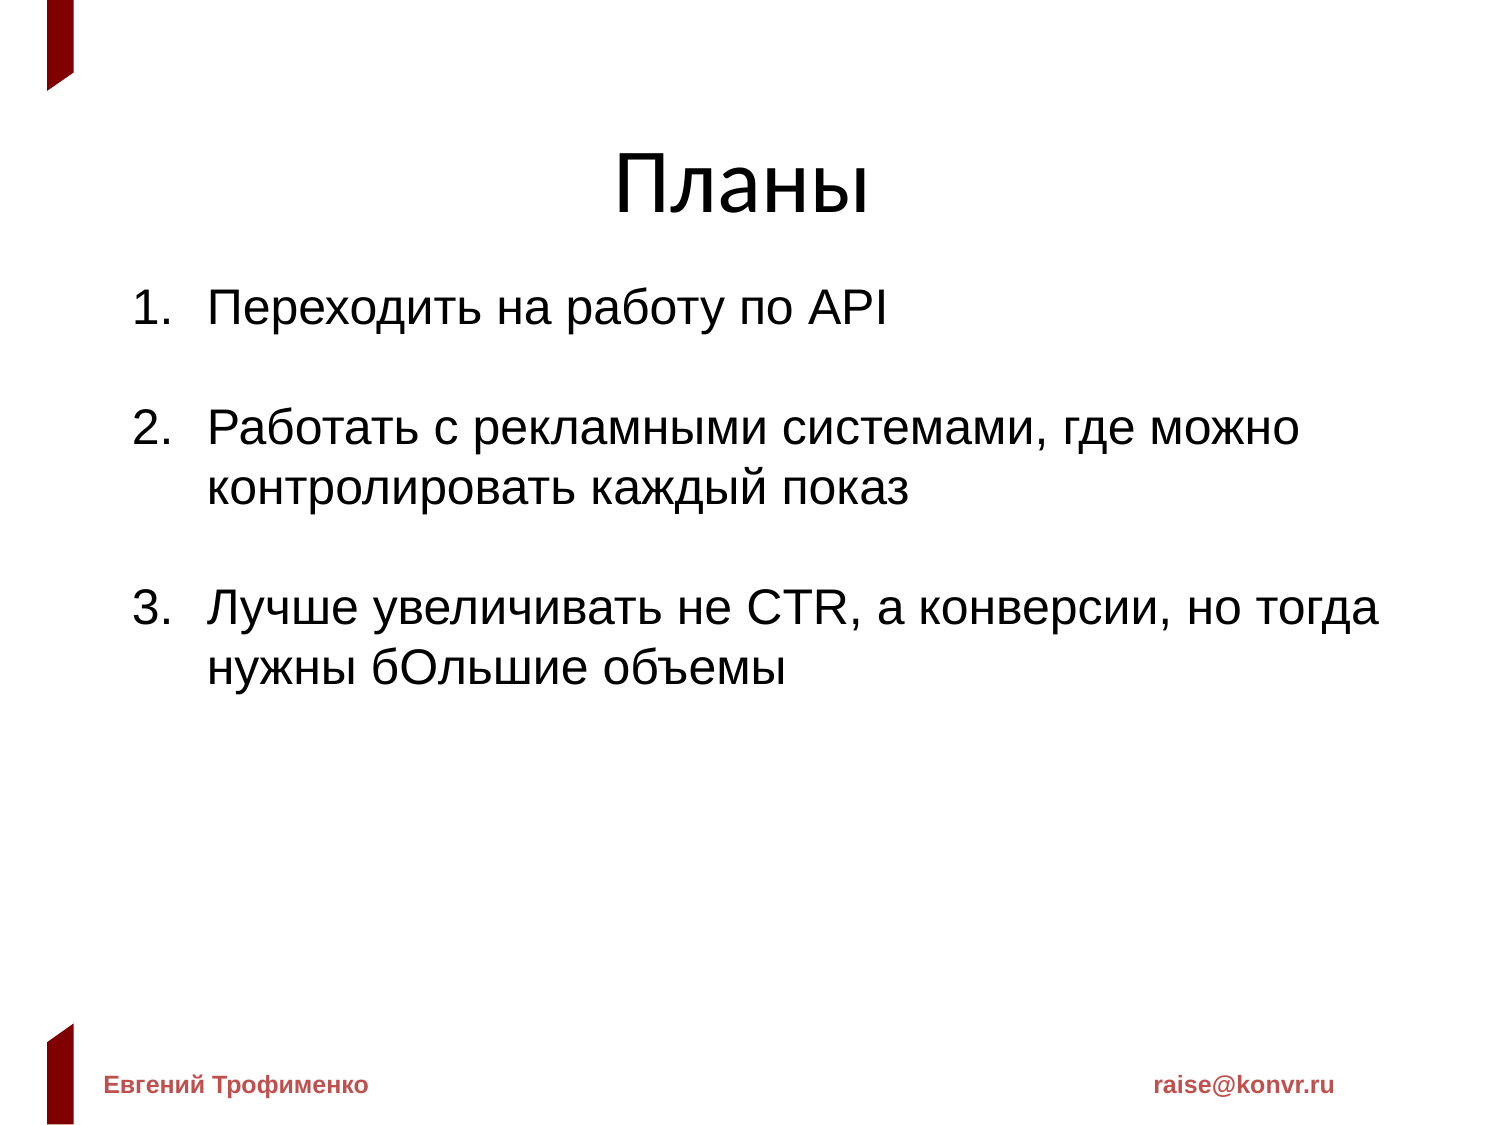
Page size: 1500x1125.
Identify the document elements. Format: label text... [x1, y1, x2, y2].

title Планы [105, 116, 1381, 235]
text_box Переходить на работу по API Работать с рекламными системами, где можно контролировать каждый показ Лучше увеличивать не CTR, а конверсии, но тогда нужны бОльшие объемы [117, 267, 1395, 702]
